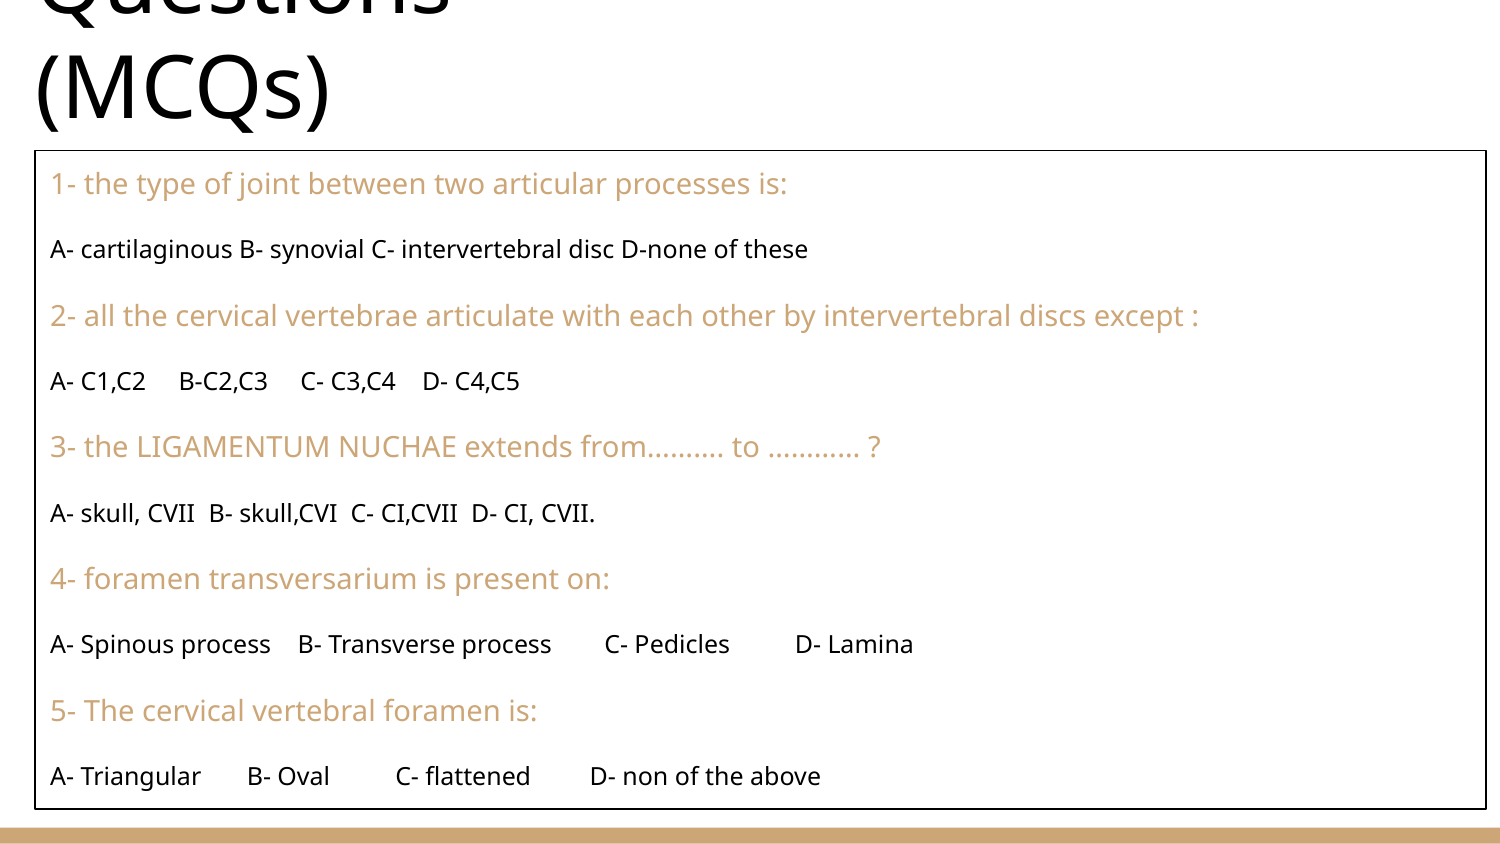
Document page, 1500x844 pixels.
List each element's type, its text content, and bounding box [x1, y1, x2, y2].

title Questions (MCQs) [20, 14, 575, 151]
list 1- the type of joint between two articular processes is: A- cartilaginous B- synovial C- intervertebral disc D-none of these 2- all the cervical vertebrae articulate with each other by intervertebral discs except : A- C1,C2 B-C2,C3 C- C3,C4 D- C4,C5 3- the LIGAMENTUM NUCHAE extends from………. to ………… ? A- skull, CVII B- skull,CVI C- CI,CVII D- CI, CVII. 4- foramen transversarium is present on: A- Spinous process B- Transverse process C- Pedicles D- Lamina 5- The cervical vertebral foramen is: A- Triangular B- Oval C- flattened D- non of the above [35, 150, 1486, 809]
